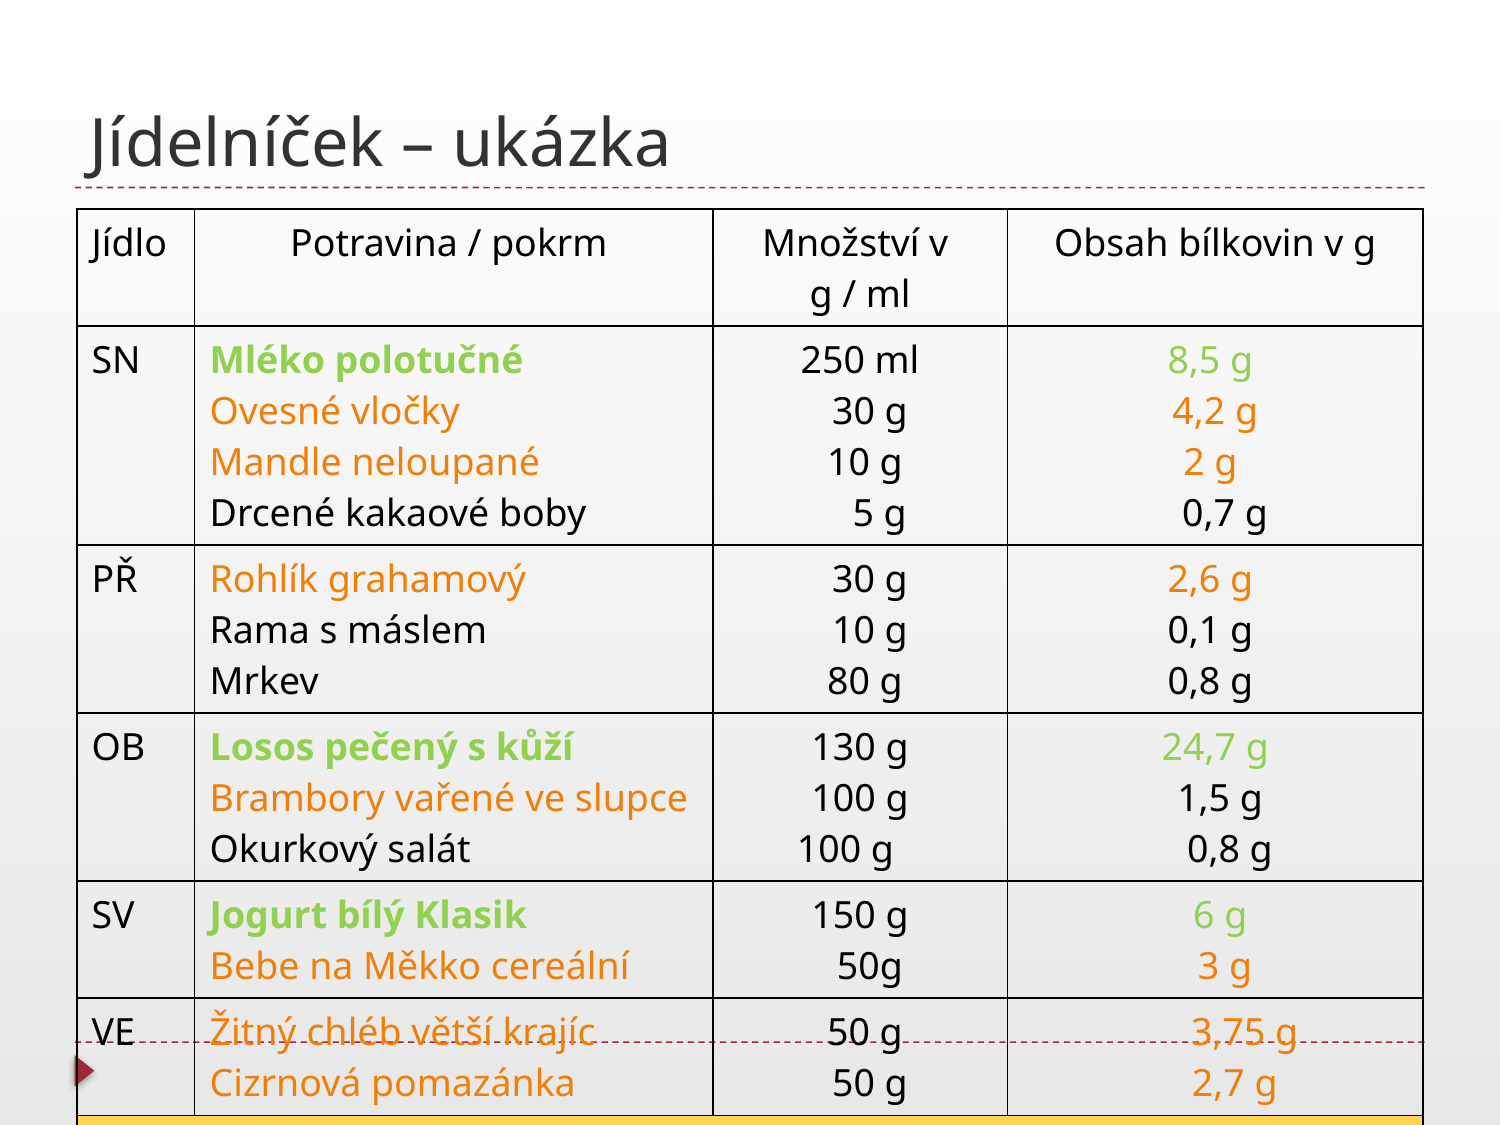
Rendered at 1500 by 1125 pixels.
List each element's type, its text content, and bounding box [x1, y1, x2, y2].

table_cell Mléko polotučné Ovesné vločky Mandle neloupané Drcené kakaové boby [195, 327, 712, 544]
table_cell 150 g 50g [714, 882, 1007, 997]
table_cell CELKEM 60,5 g/den – 1 g/kg tělesné hmotnosti [78, 1116, 1422, 1125]
table_cell 2,6 g 0,1 g 0,8 g [1008, 546, 1422, 712]
table_cell Jogurt bílý Klasik Bebe na Měkko cereální [195, 882, 712, 997]
table_cell Žitný chléb větší krajíc Cizrnová pomazánka [195, 999, 712, 1115]
table_cell 50 g 50 g [714, 999, 1007, 1115]
table_cell SN [78, 327, 194, 544]
table_cell OB [78, 714, 194, 880]
table_header Obsah bílkovin v g [1008, 210, 1422, 325]
table_cell 30 g 10 g 80 g [714, 546, 1007, 712]
table_cell 24,7 g 1,5 g 0,8 g [1008, 714, 1422, 880]
table_cell SV [78, 882, 194, 997]
table_cell 8,5 g 4,2 g 2 g 0,7 g [1008, 327, 1422, 544]
table_header Množství v g / ml [714, 210, 1007, 325]
table_header Potravina / pokrm [195, 210, 712, 325]
title Jídelníček – ukázka [75, 24, 1425, 188]
table_cell 130 g 100 g 100 g [714, 714, 1007, 880]
table_cell PŘ [78, 546, 194, 712]
table_cell Rohlík grahamový Rama s máslem Mrkev [195, 546, 712, 712]
table_cell VE [78, 999, 194, 1115]
table_cell 6 g 3 g [1008, 882, 1422, 997]
table_cell Losos pečený s kůží Brambory vařené ve slupce Okurkový salát [195, 714, 712, 880]
table_header Jídlo [78, 210, 194, 325]
table_cell 250 ml 30 g 10 g 5 g [714, 327, 1007, 544]
table_cell 3,75 g 2,7 g [1008, 999, 1422, 1115]
